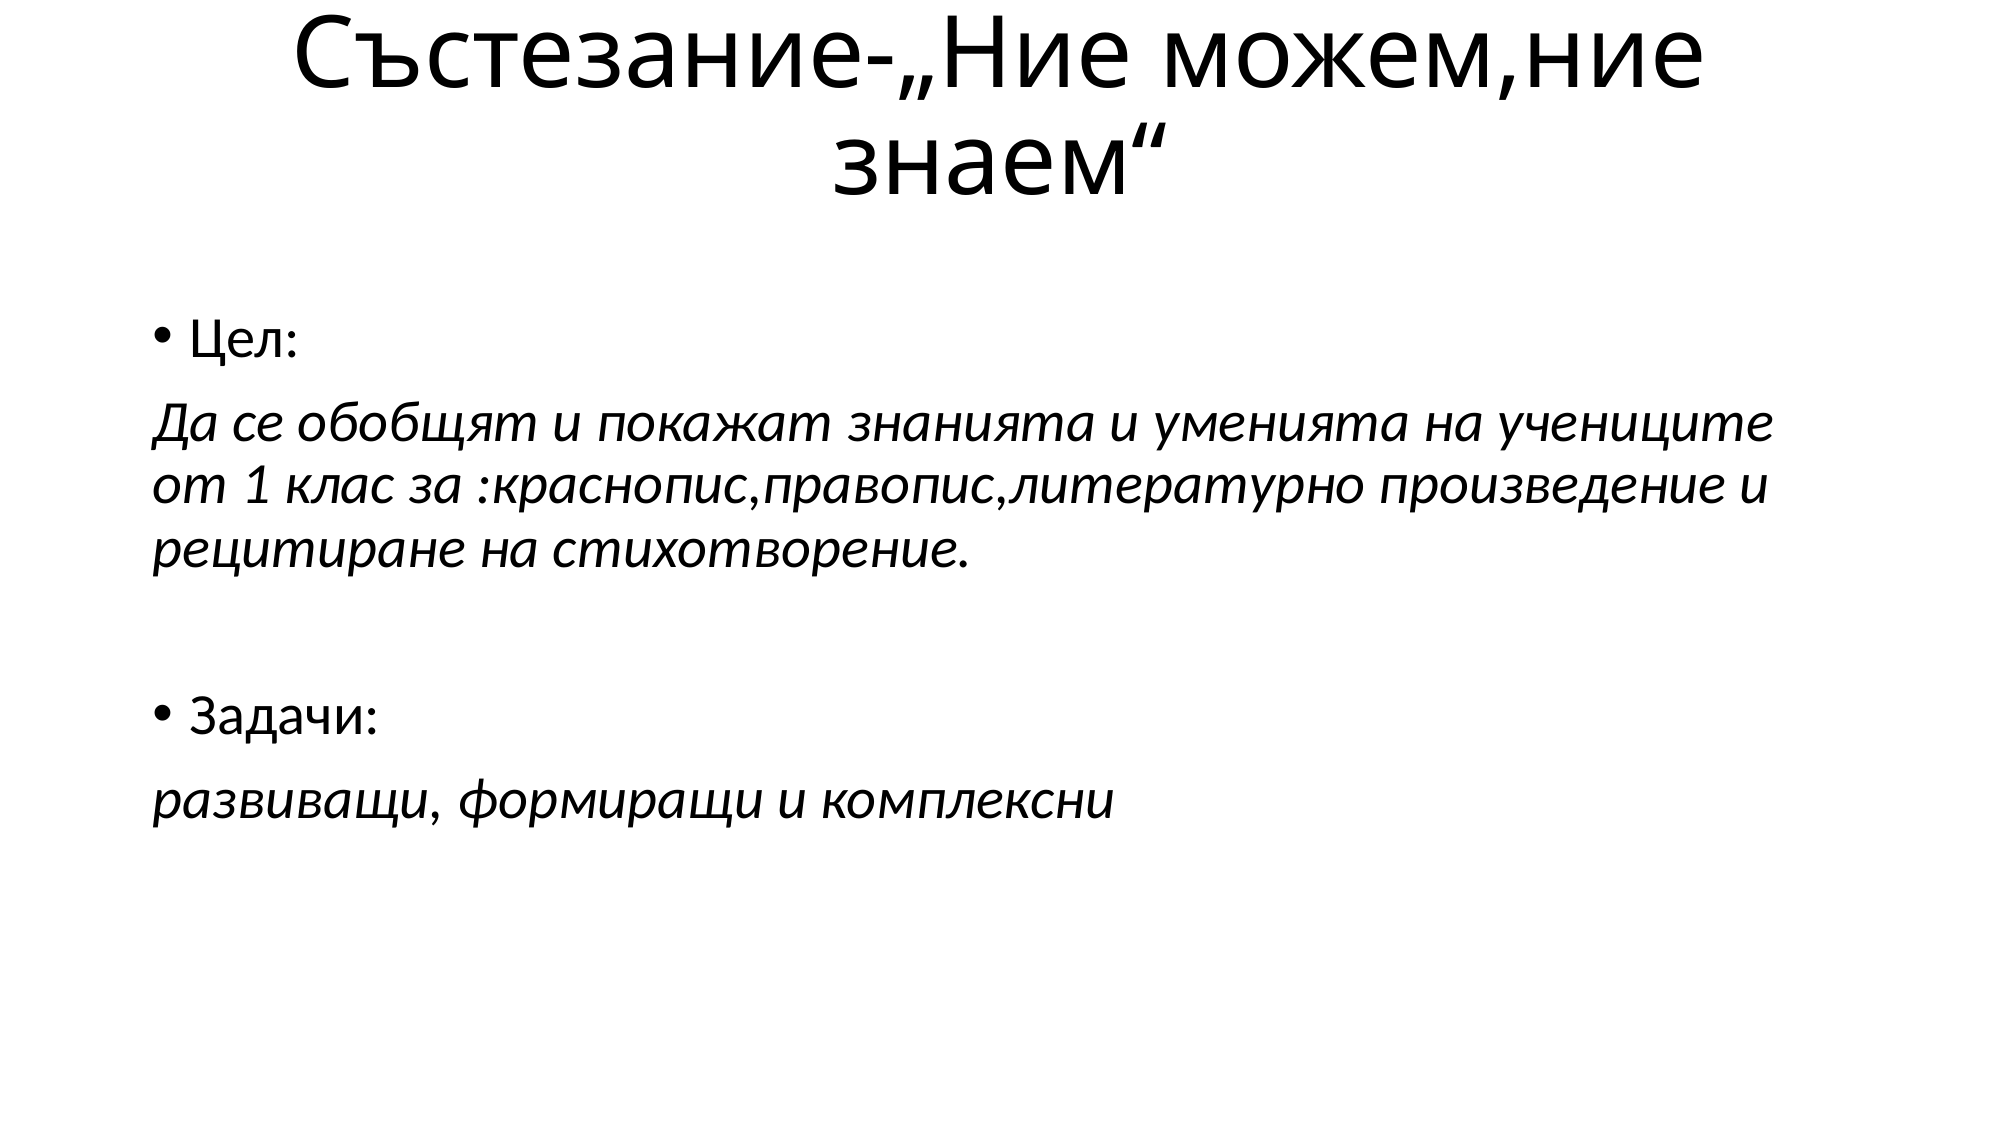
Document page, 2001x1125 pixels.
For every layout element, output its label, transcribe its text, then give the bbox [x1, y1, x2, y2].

title Състезание-„Ние можем,ние знаем“ [137, 59, 1863, 278]
list Цел: Да се обобщят и покажат знанията и уменията на учениците от 1 клас за :краснопис,правопис,литературно произведение и рецитиране на стихотворение. Задачи: развиващи, формиращи и комплексни [137, 299, 1863, 1014]
